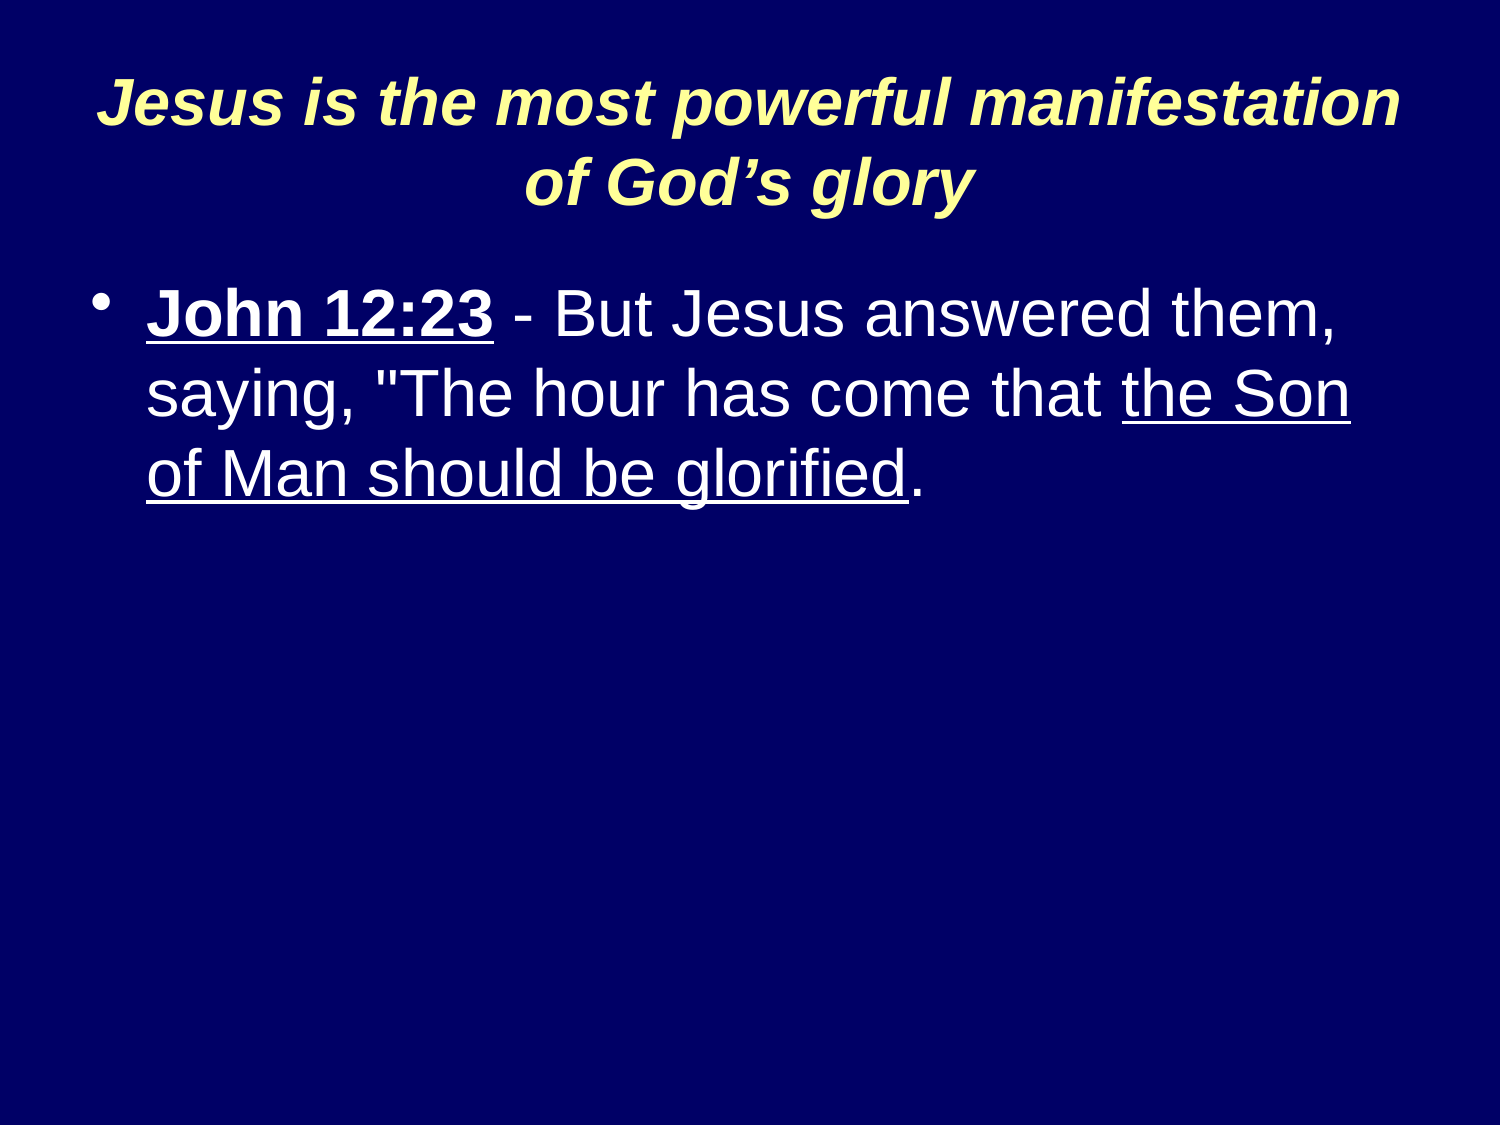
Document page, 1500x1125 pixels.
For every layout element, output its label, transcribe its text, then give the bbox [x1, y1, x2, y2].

list John 12:23 - But Jesus answered them, saying, "The hour has come that the Son of Man should be glorified. [75, 262, 1425, 1005]
title Jesus is the most powerful manifestation of God’s glory [75, 45, 1425, 233]
